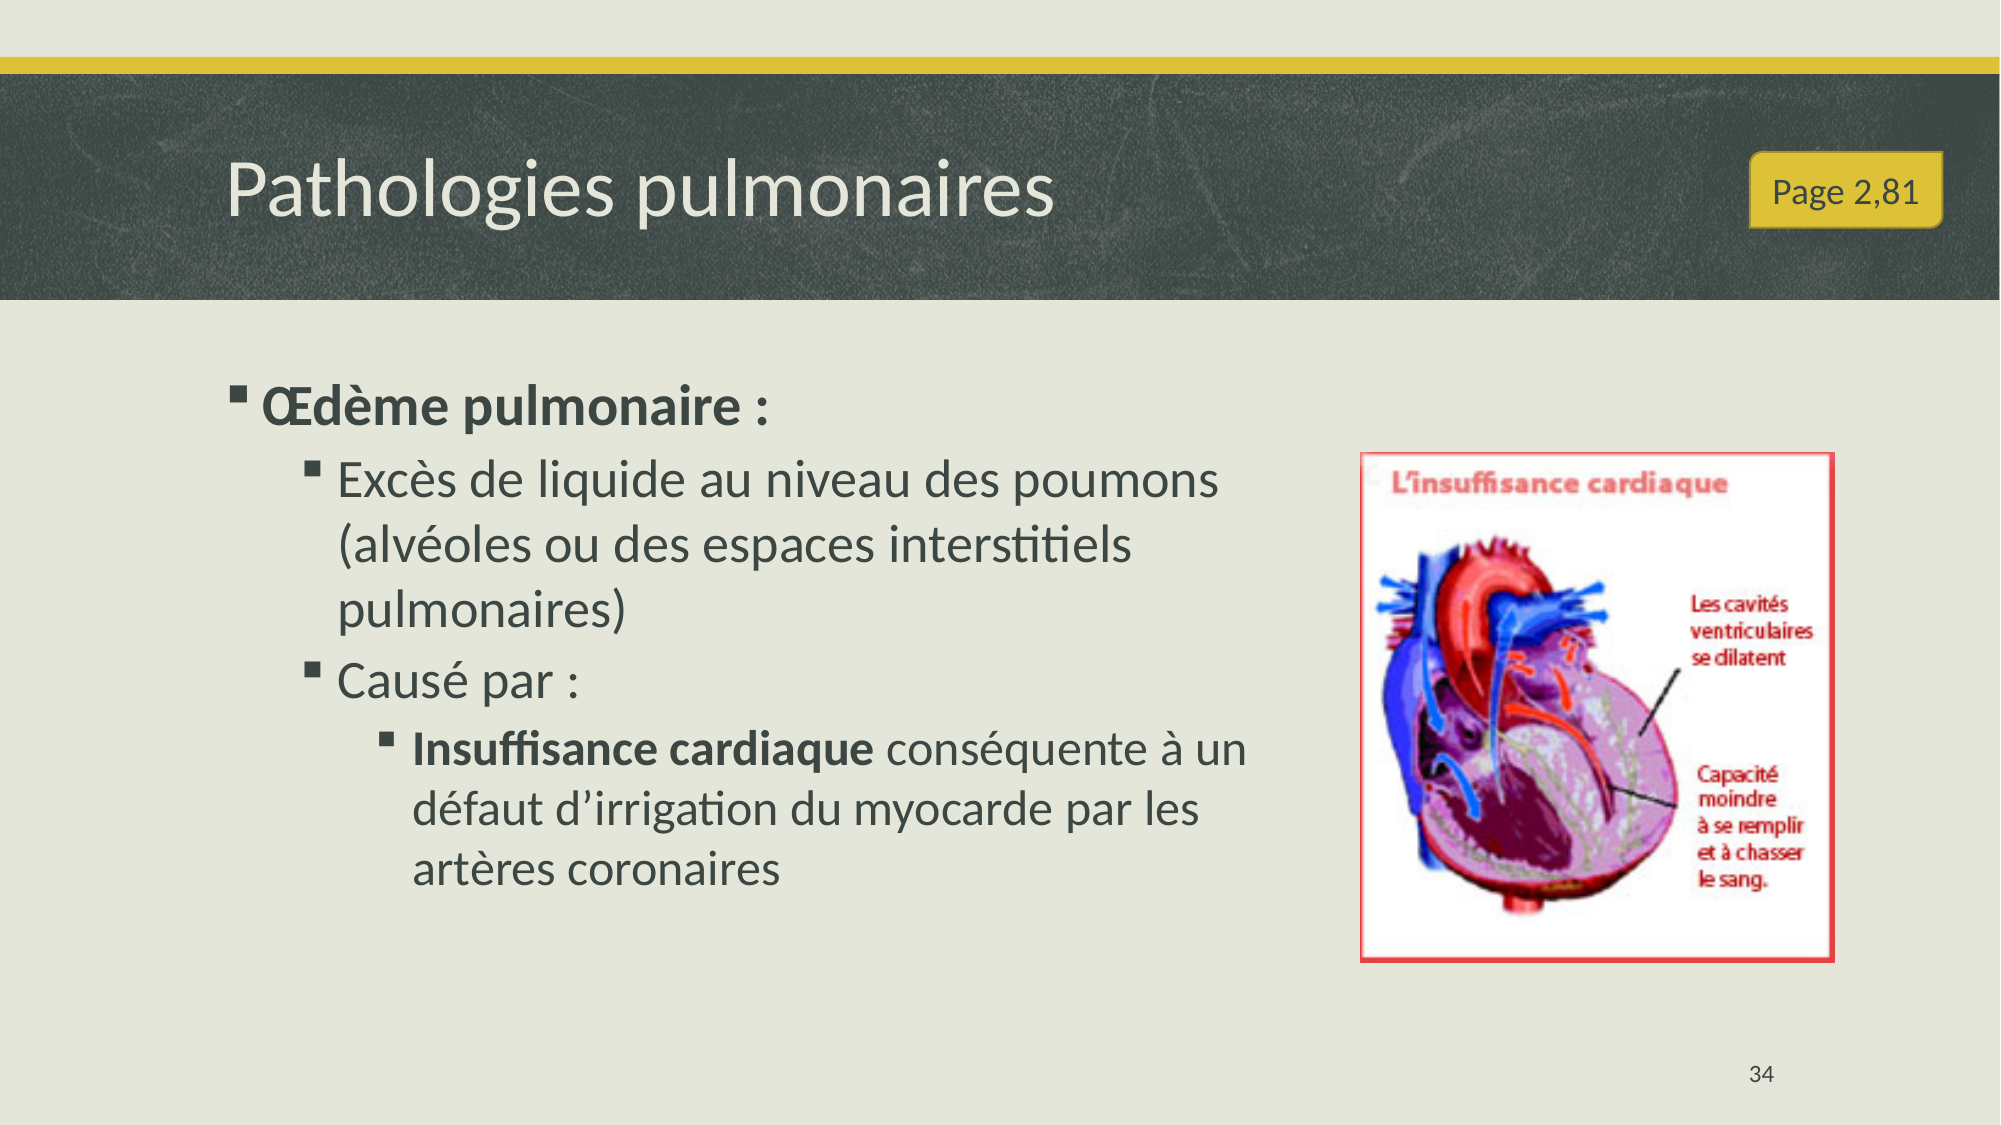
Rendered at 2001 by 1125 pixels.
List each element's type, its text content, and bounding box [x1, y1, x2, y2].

list Œdème pulmonaire : Excès de liquide au niveau des poumons (alvéoles ou des espaces interstitiels pulmonaires) Causé par : Insuffisance cardiaque conséquente à un défaut d’irrigation du myocarde par les artères coronaires [210, 359, 1268, 1014]
text_box Page 2,81 [1748, 150, 1944, 229]
picture [0, 74, 2000, 300]
slide_number 34 [1466, 1042, 1790, 1103]
title Pathologies pulmonaires [210, 76, 1790, 300]
picture [1359, 452, 1835, 963]
